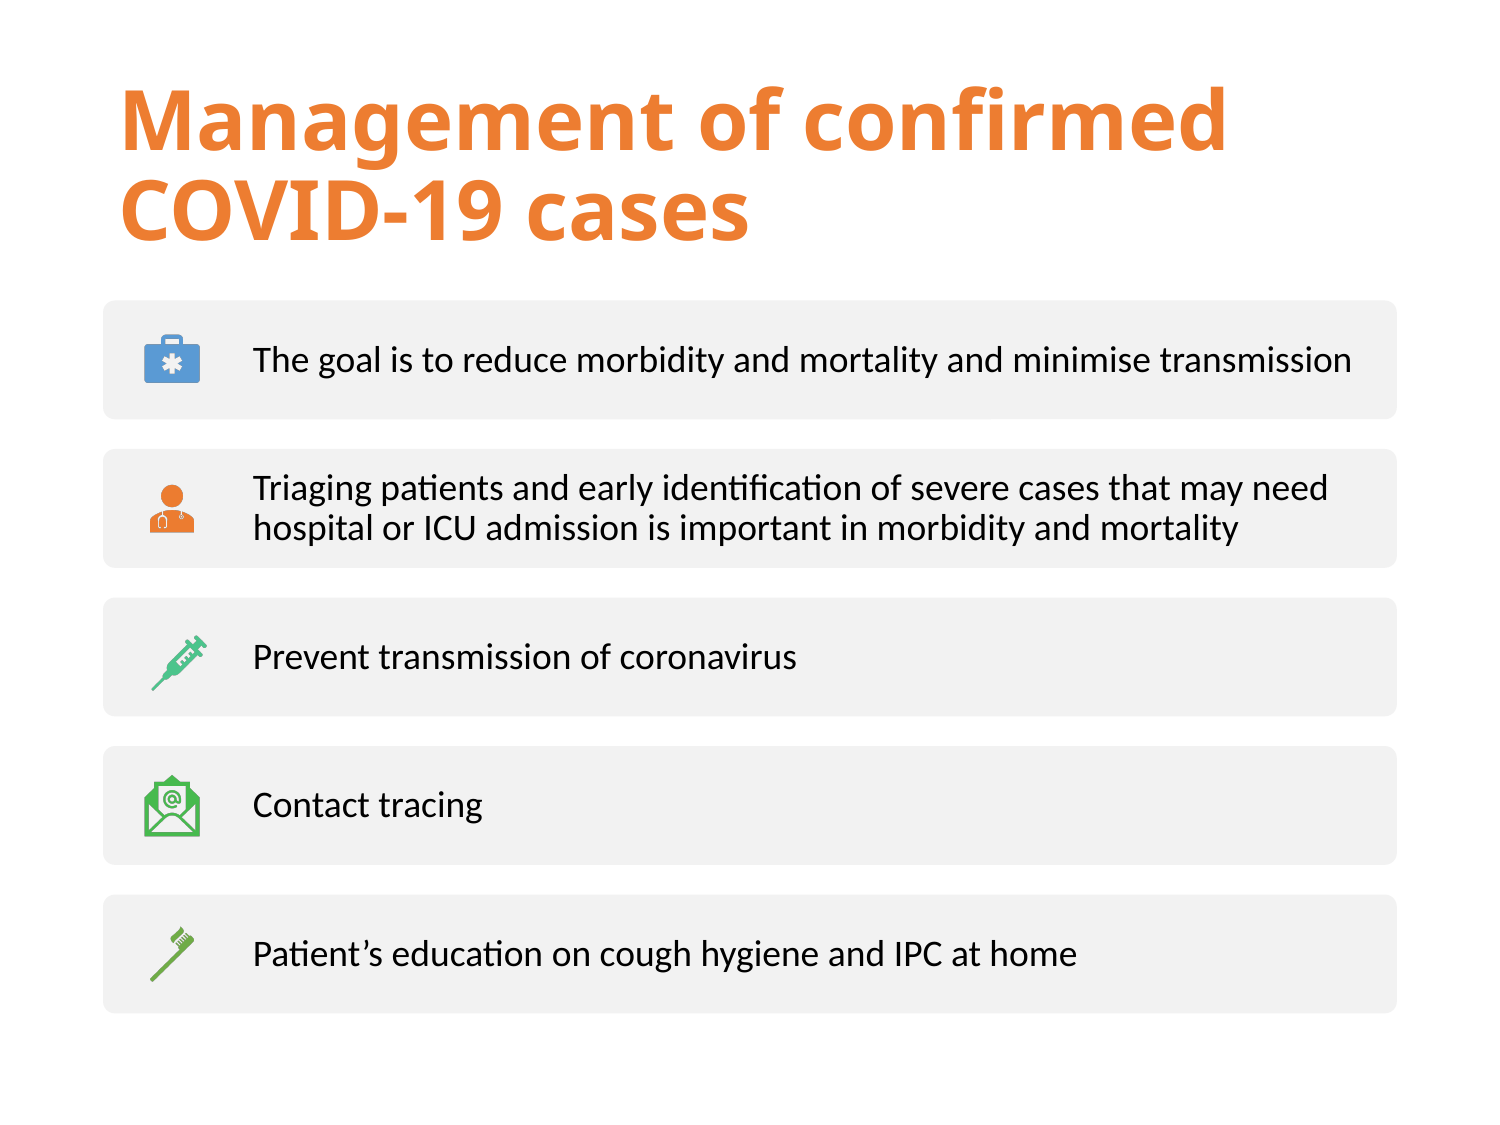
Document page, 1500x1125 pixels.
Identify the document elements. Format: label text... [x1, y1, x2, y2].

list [103, 299, 1397, 1014]
title Management of confirmed COVID-19 cases [103, 59, 1397, 278]
